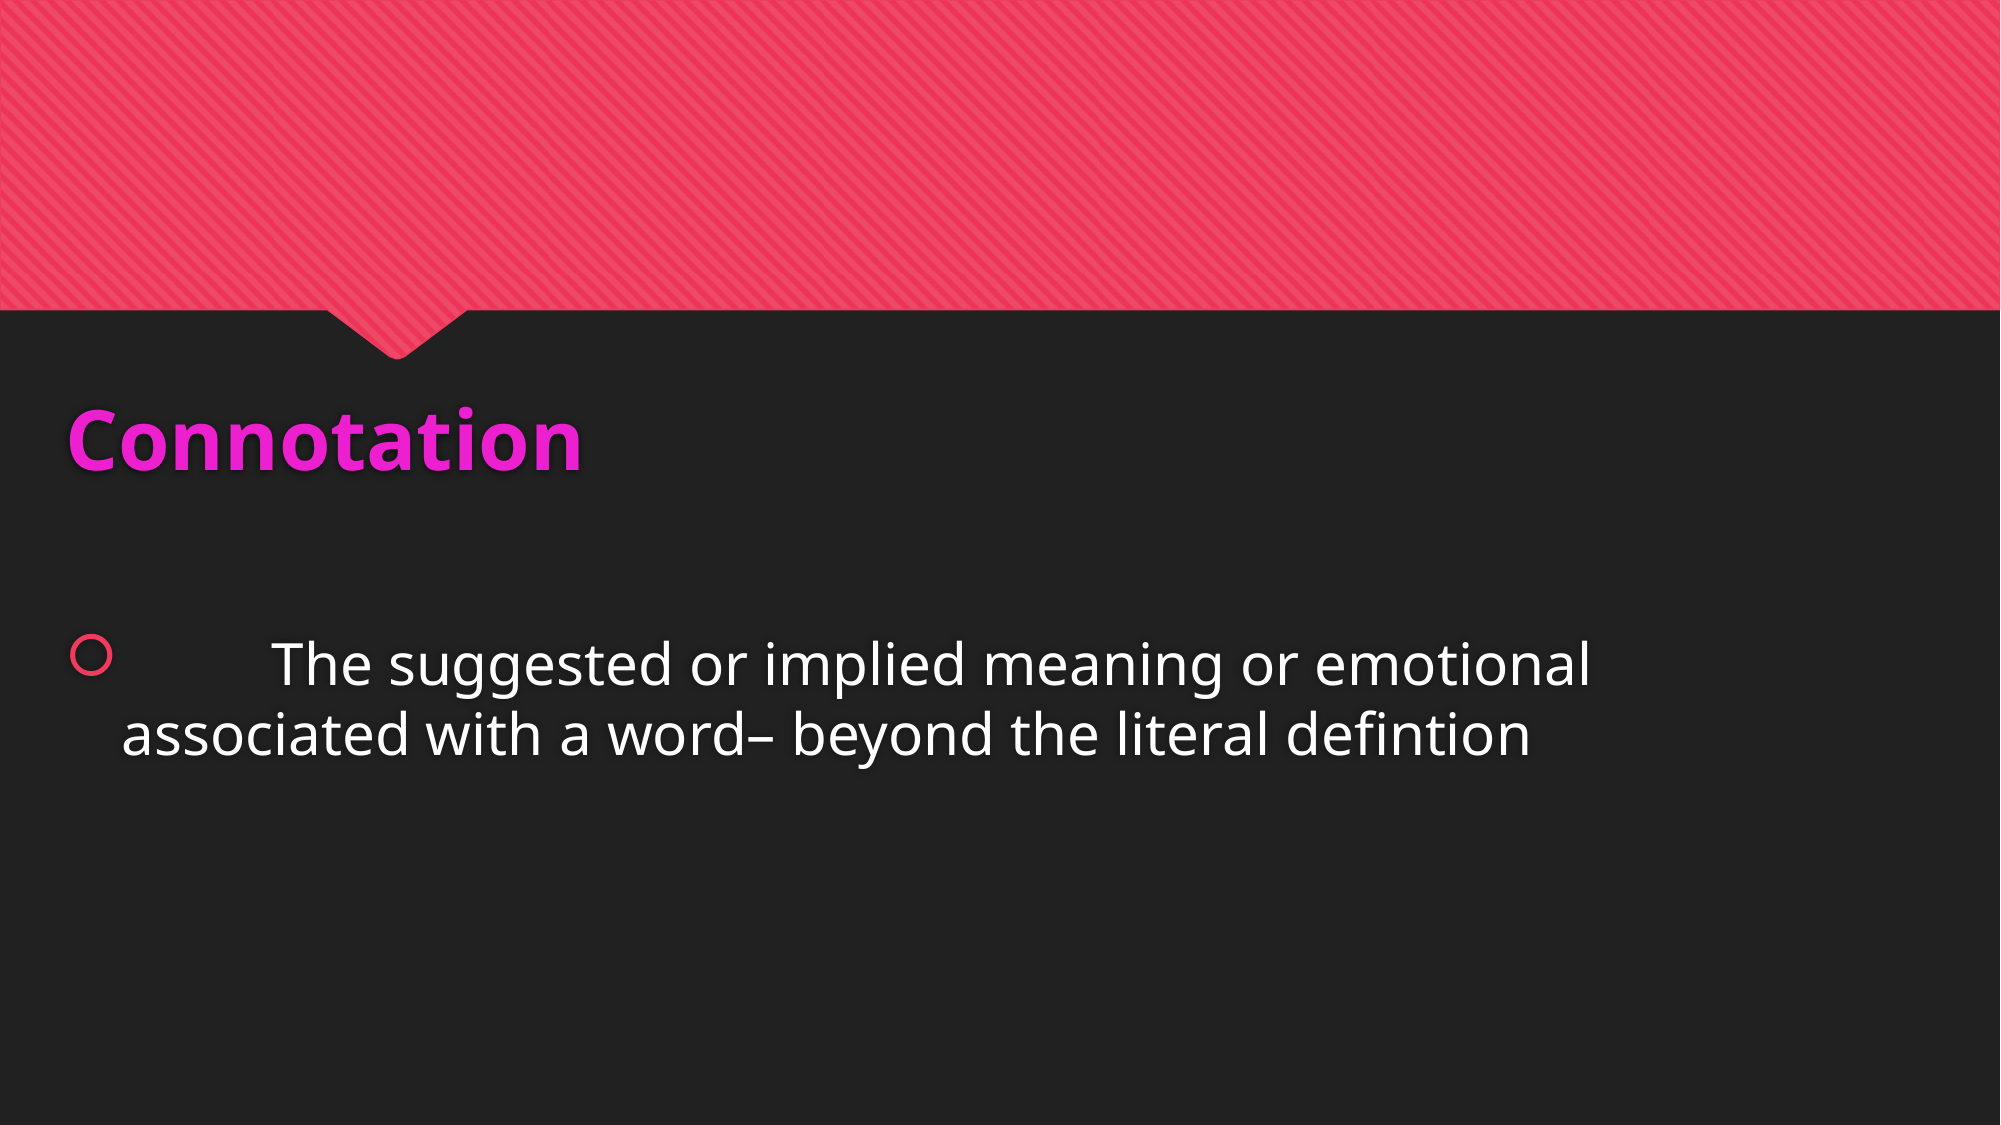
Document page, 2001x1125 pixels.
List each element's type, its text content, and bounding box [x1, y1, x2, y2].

list The suggested or implied meaning or emotional associated with a word– beyond the literal defintion [50, 241, 1782, 1125]
